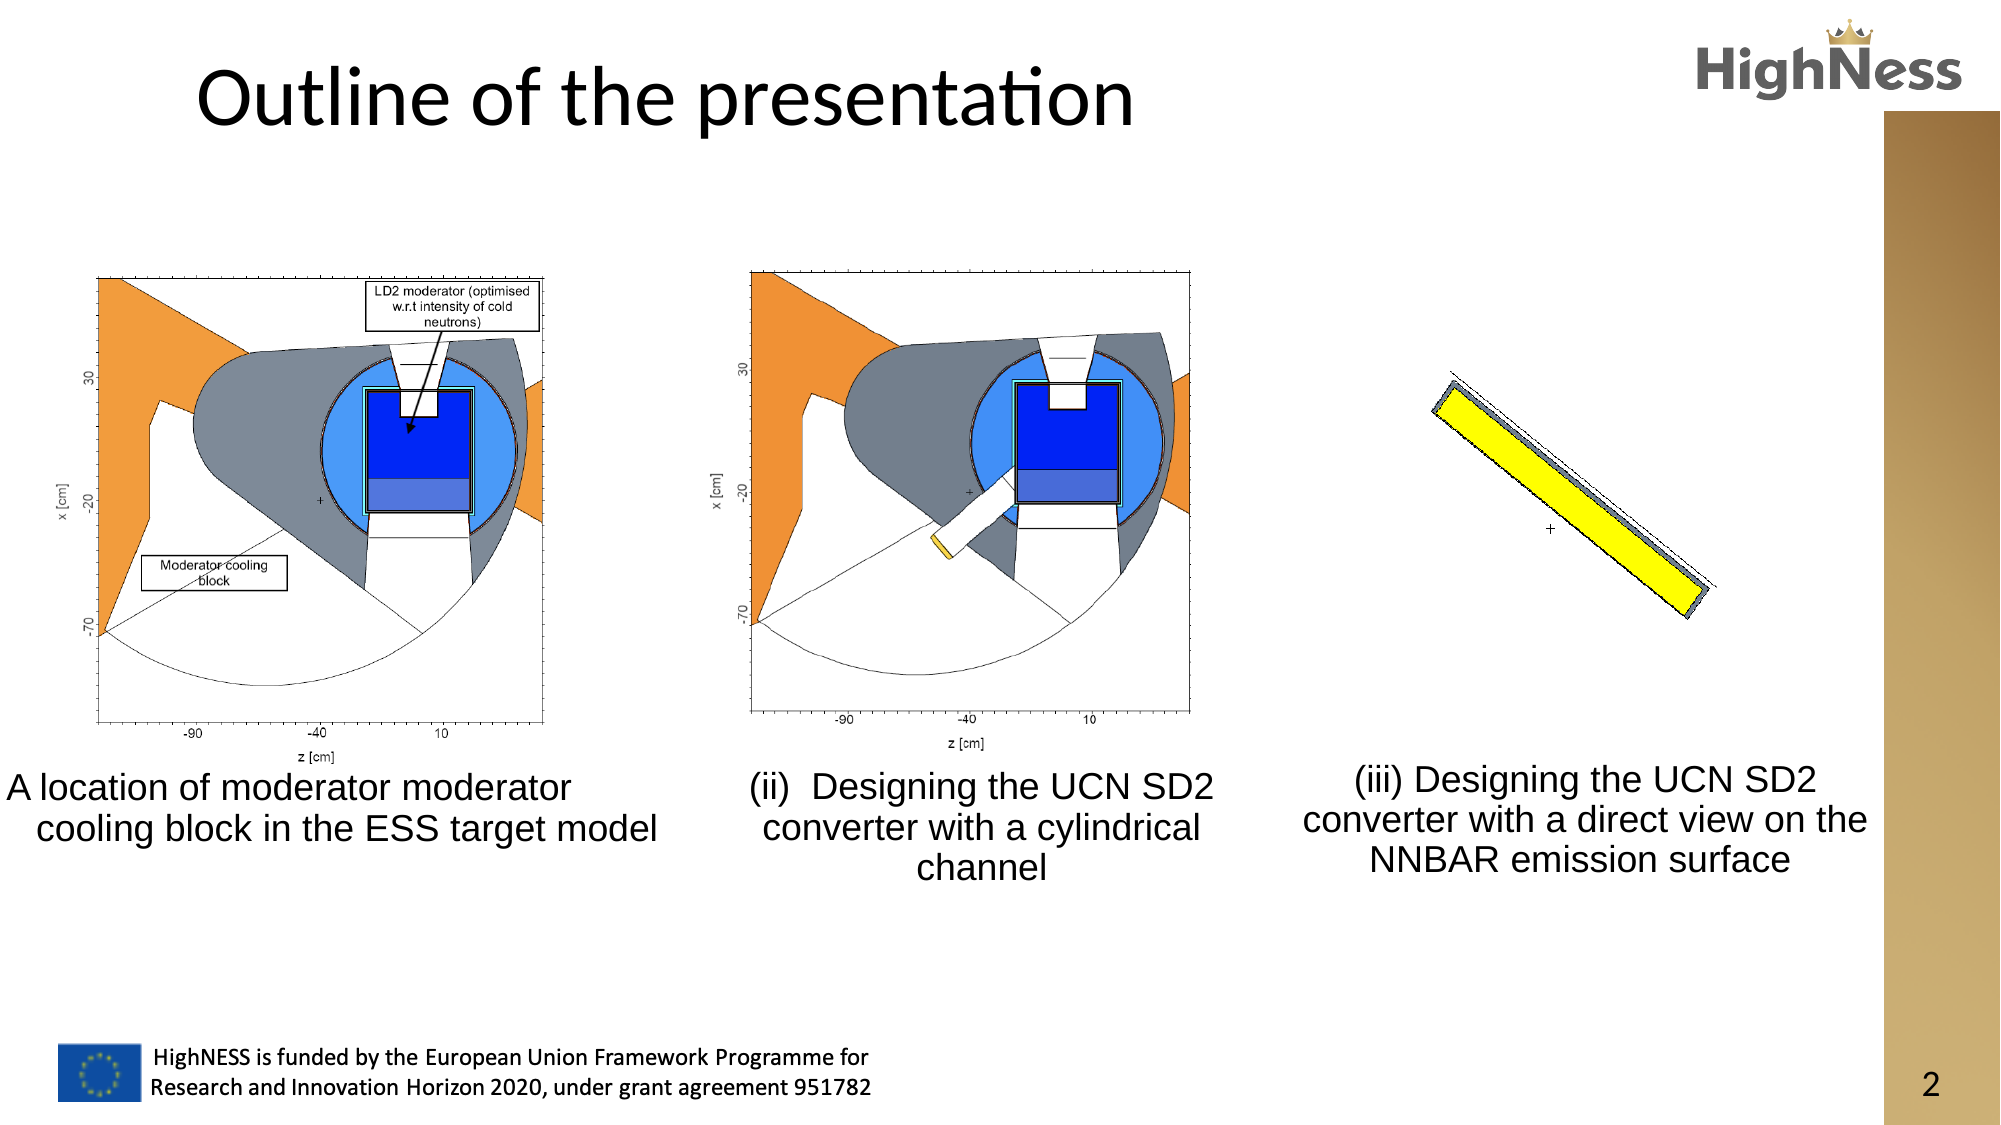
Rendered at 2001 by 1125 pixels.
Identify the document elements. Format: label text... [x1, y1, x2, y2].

title Outline of the presentation [181, 43, 1717, 152]
list (i) A location of moderator moderator cooling block in the ESS target model [0, 760, 690, 869]
picture [1420, 371, 1717, 624]
text_box (ii) Designing the UCN SD2 converter with a cylindrical channel [690, 759, 1273, 900]
picture [115, 1030, 903, 1114]
picture [706, 269, 1191, 752]
picture [55, 275, 545, 766]
picture [1563, 0, 2001, 1125]
text_box (iii) Designing the UCN SD2 converter with a direct view on the NNBAR emission surface [1272, 752, 1899, 860]
